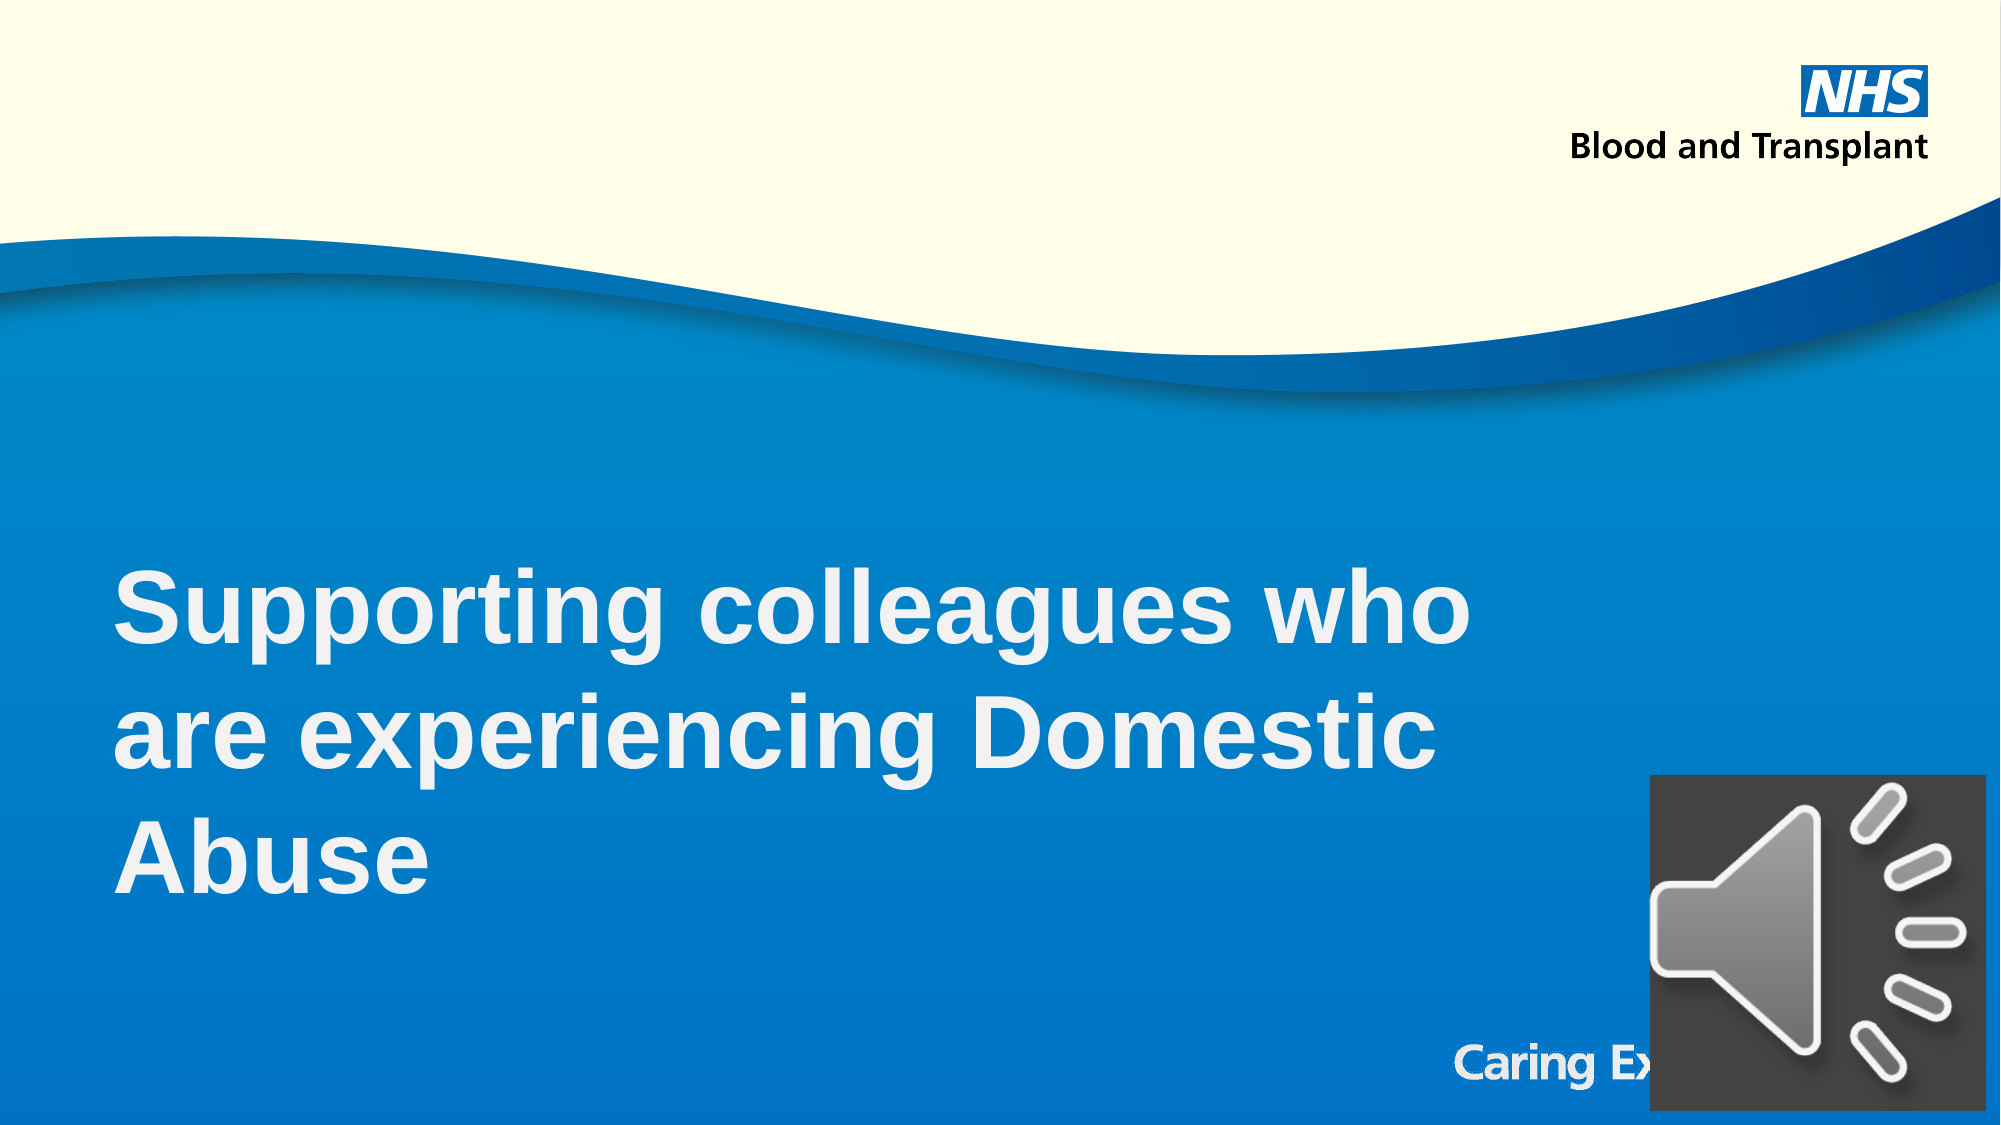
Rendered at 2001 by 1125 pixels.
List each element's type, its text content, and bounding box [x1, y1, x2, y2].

picture [1648, 773, 1987, 1112]
picture [0, 0, 2001, 396]
text_box Supporting colleagues who are experiencing Domestic Abuse [97, 532, 1675, 670]
